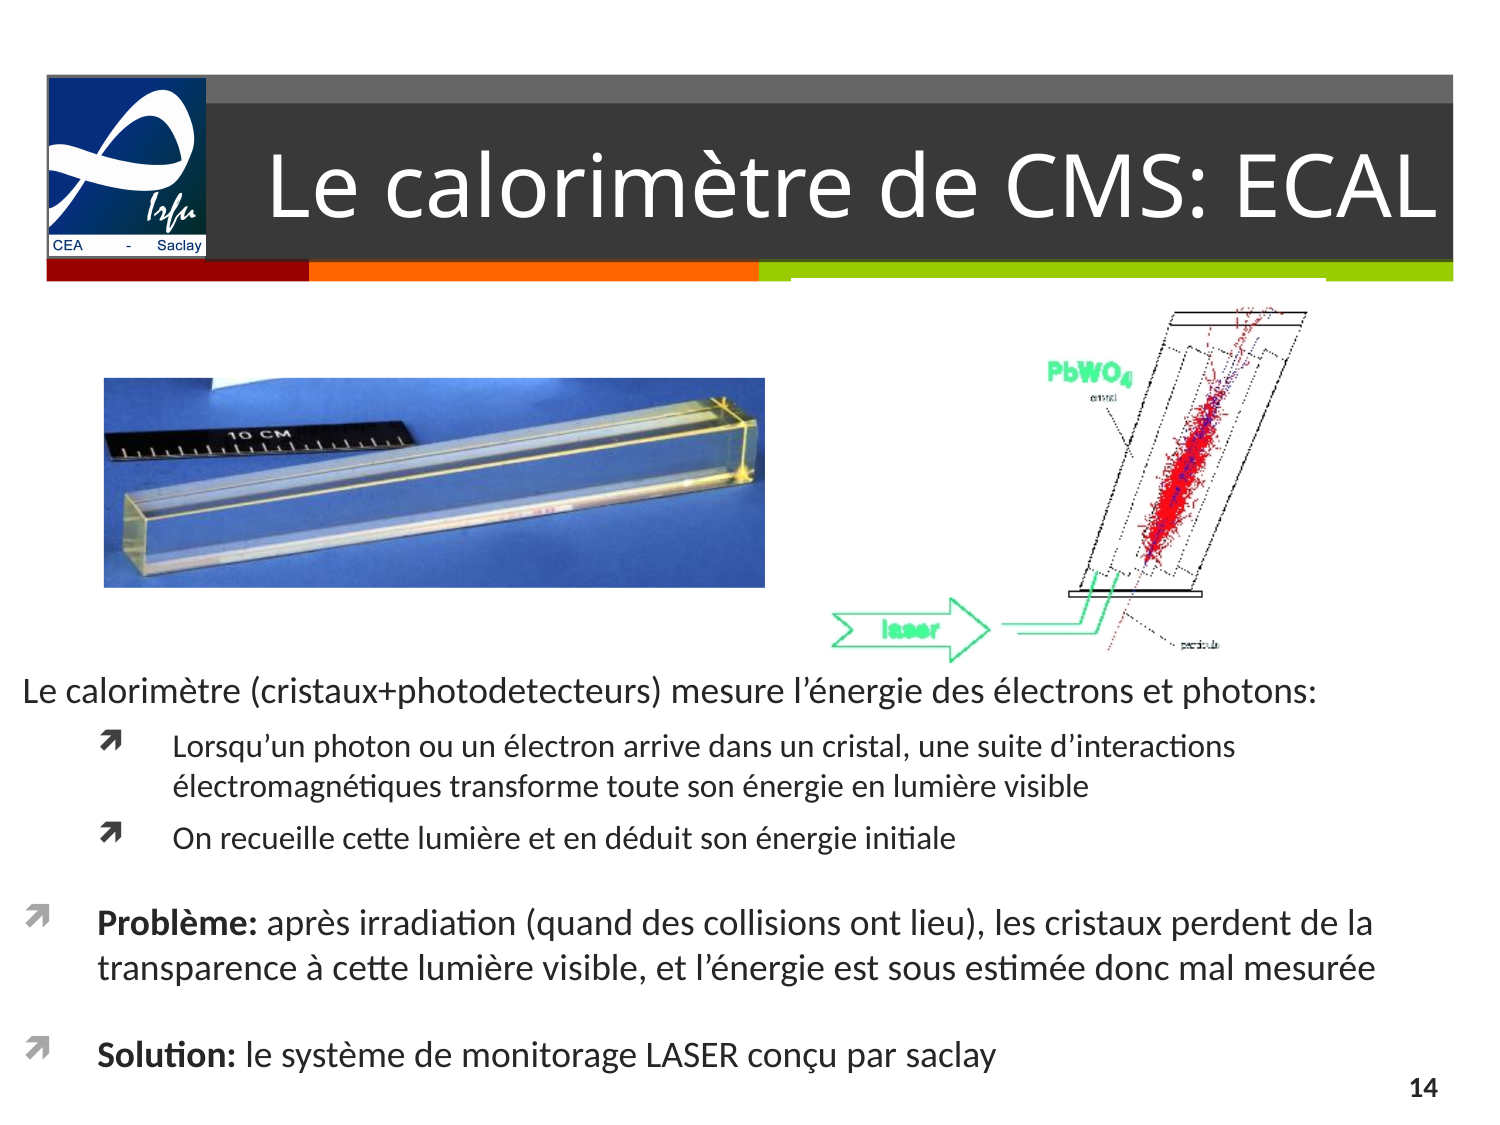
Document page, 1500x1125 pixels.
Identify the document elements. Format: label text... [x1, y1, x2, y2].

picture [104, 151, 765, 814]
list Le calorimètre (cristaux+photodetecteurs) mesure l’énergie des électrons et photons: Lorsqu’un photon ou un électron arrive dans un cristal, une suite d’interactions électromagnétiques transforme toute son énergie en lumière visible On recueille cette lumière et en déduit son énergie initiale Problème: après irradiation (quand des collisions ont lieu), les cristaux perdent de la transparence à cette lumière visible, et l’énergie est sous estimée donc mal mesurée Solution: le système de monitorage LASER conçu par saclay [7, 587, 1467, 1115]
picture [49, 78, 206, 257]
picture [790, 278, 1326, 681]
title Le calorimètre de CMS: ECAL [209, 103, 1454, 263]
